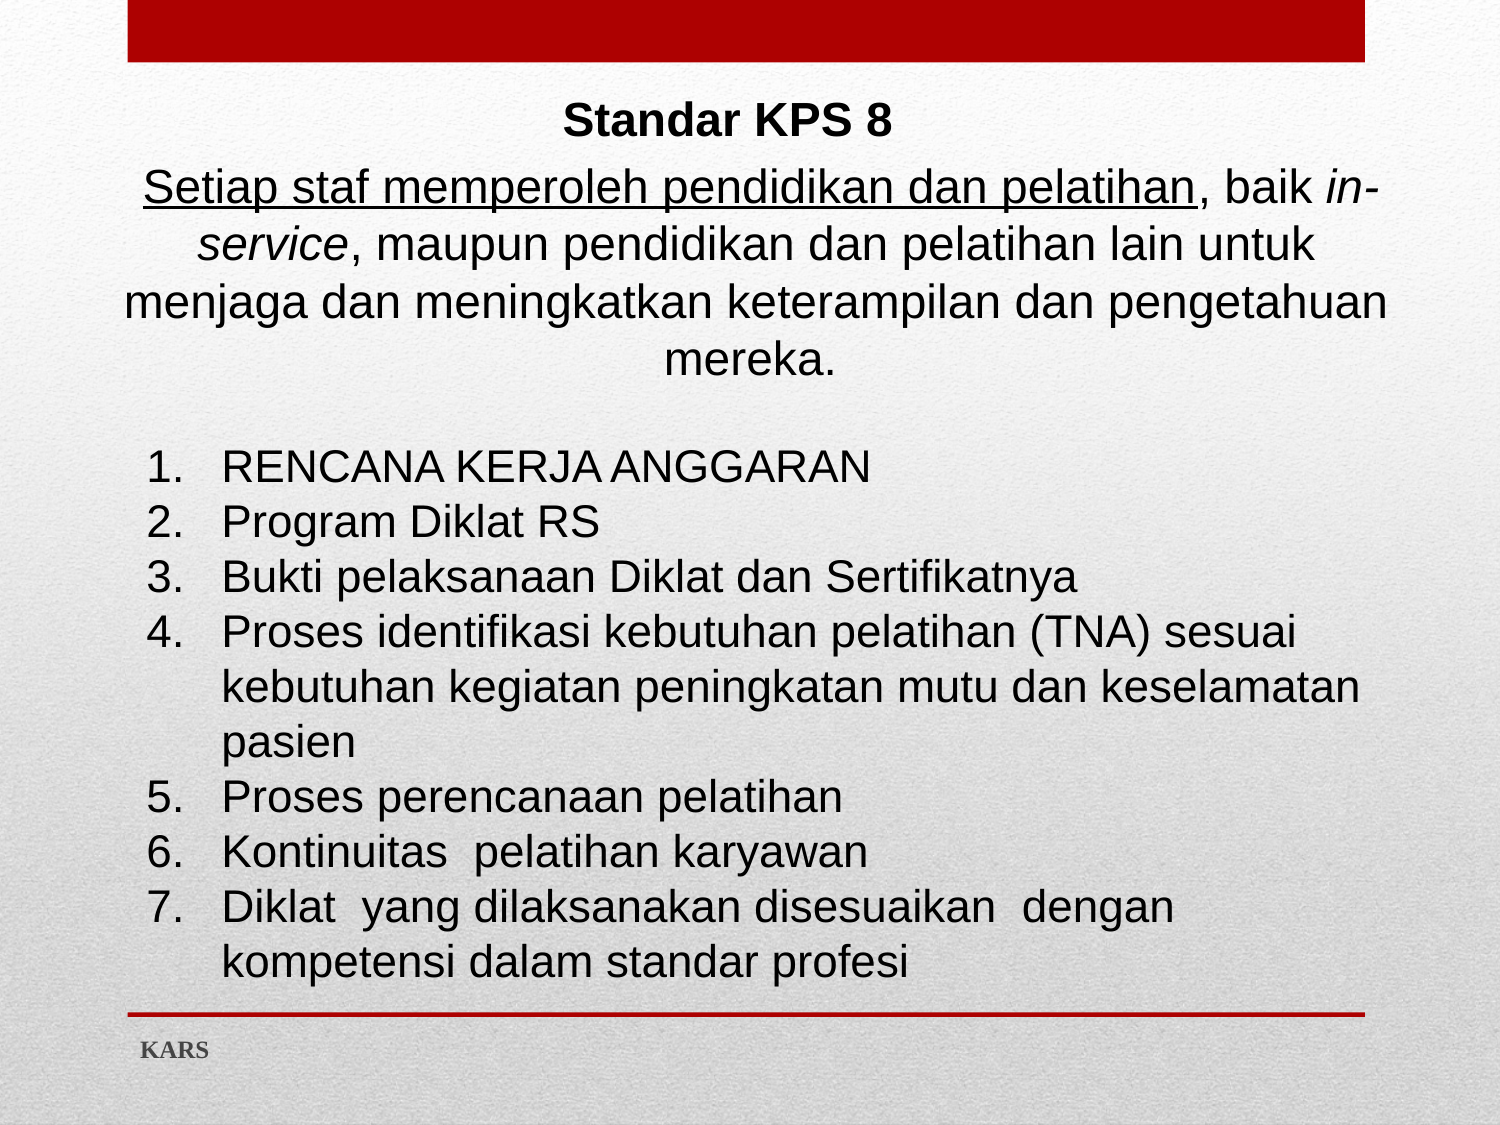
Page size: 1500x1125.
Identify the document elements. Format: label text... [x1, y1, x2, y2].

footer KARS [125, 1018, 925, 1079]
list Standar KPS 8 Setiap staf memperoleh pendidikan dan pelatihan, baik in-service, maupun pendidikan dan pelatihan lain untuk menjaga dan meningkatkan keterampilan dan pengetahuan mereka. [40, 144, 1429, 396]
text_box RENCANA KERJA ANGGARAN Program Diklat RS Bukti pelaksanaan Diklat dan Sertifikatnya Proses identifikasi kebutuhan pelatihan (TNA) sesuai kebutuhan kegiatan peningkatan mutu dan keselamatan pasien Proses perencanaan pelatihan Kontinuitas pelatihan karyawan Diklat yang dilaksanakan disesuaikan dengan kompetensi dalam standar profesi [56, 429, 1430, 994]
